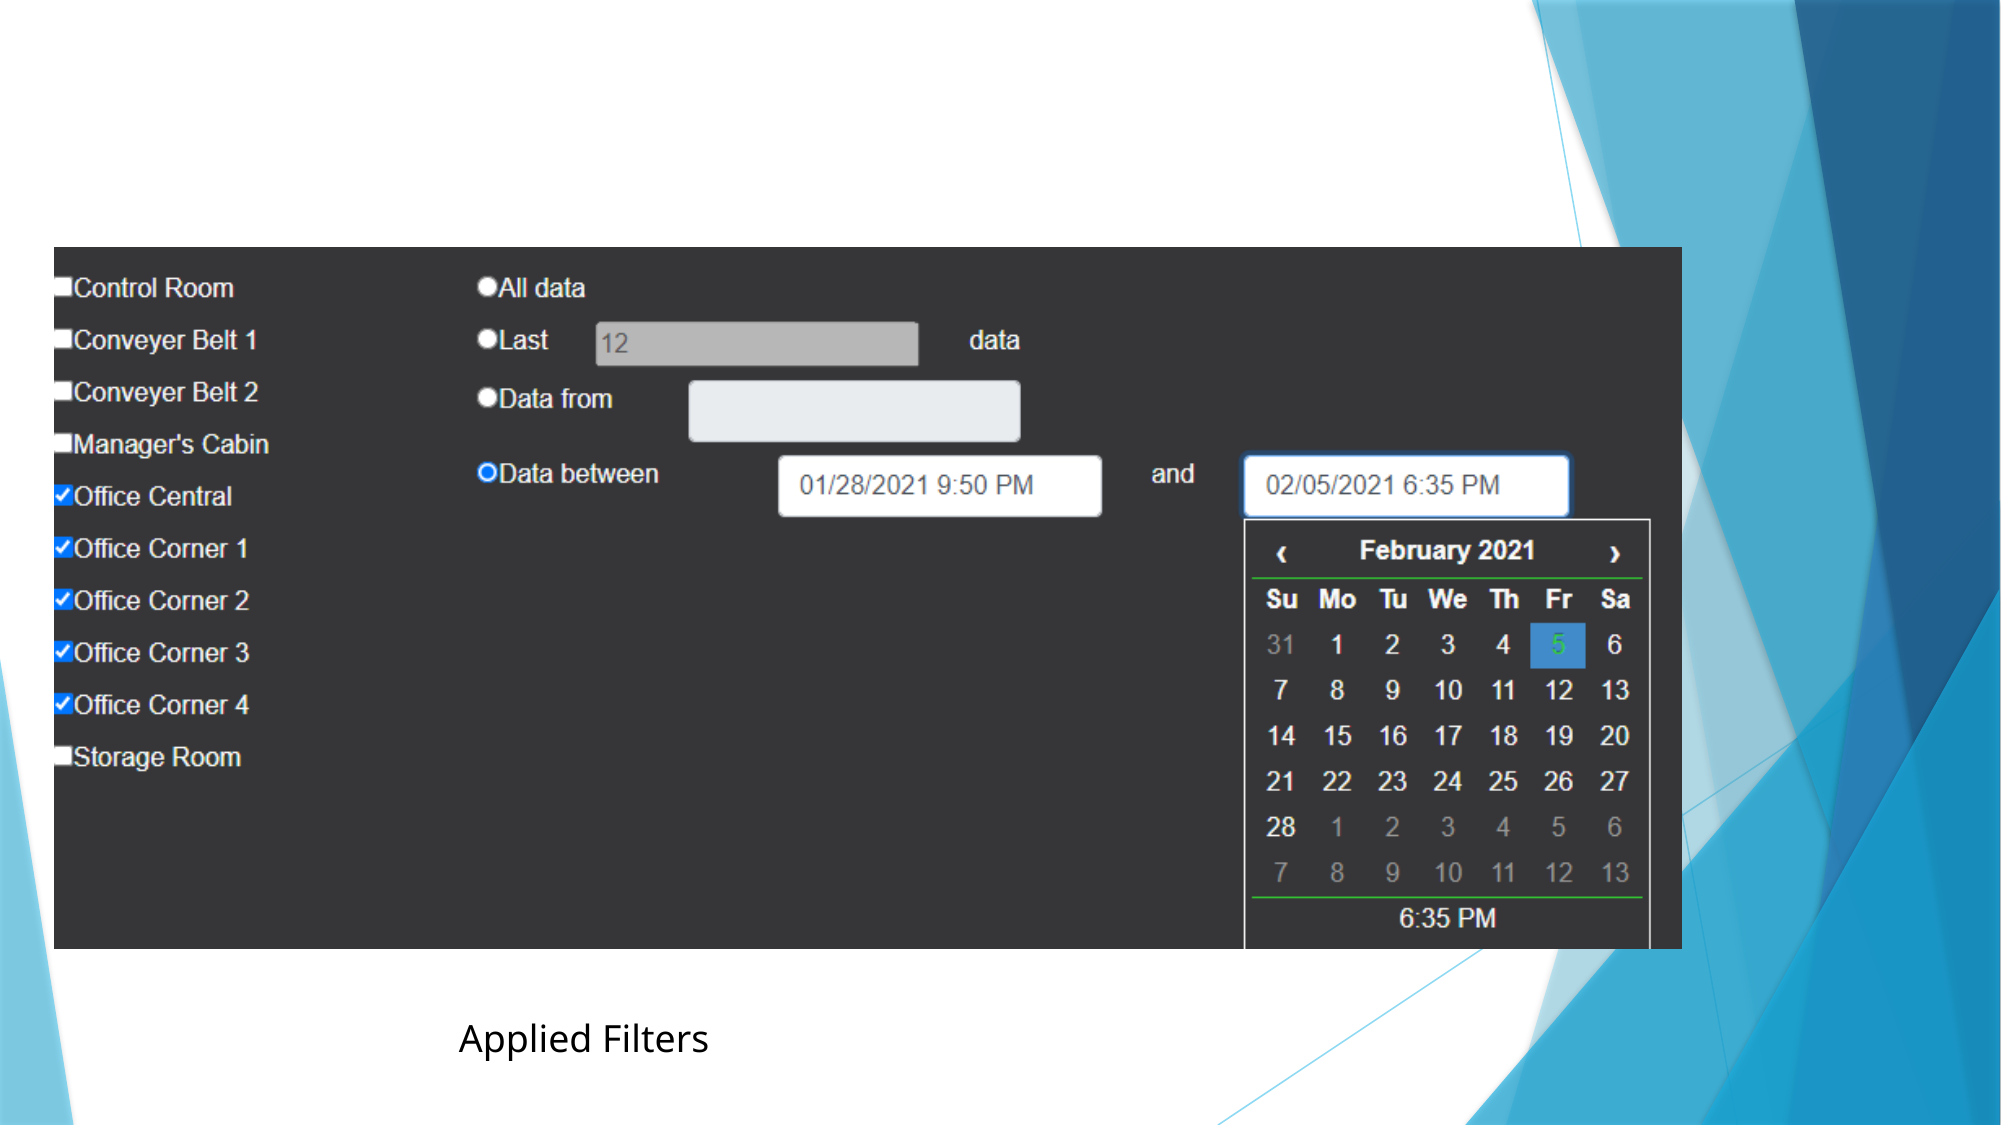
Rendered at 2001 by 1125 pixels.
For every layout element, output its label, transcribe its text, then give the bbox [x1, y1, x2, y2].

text_box Applied Filters [444, 1007, 1131, 1068]
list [53, 246, 1683, 950]
